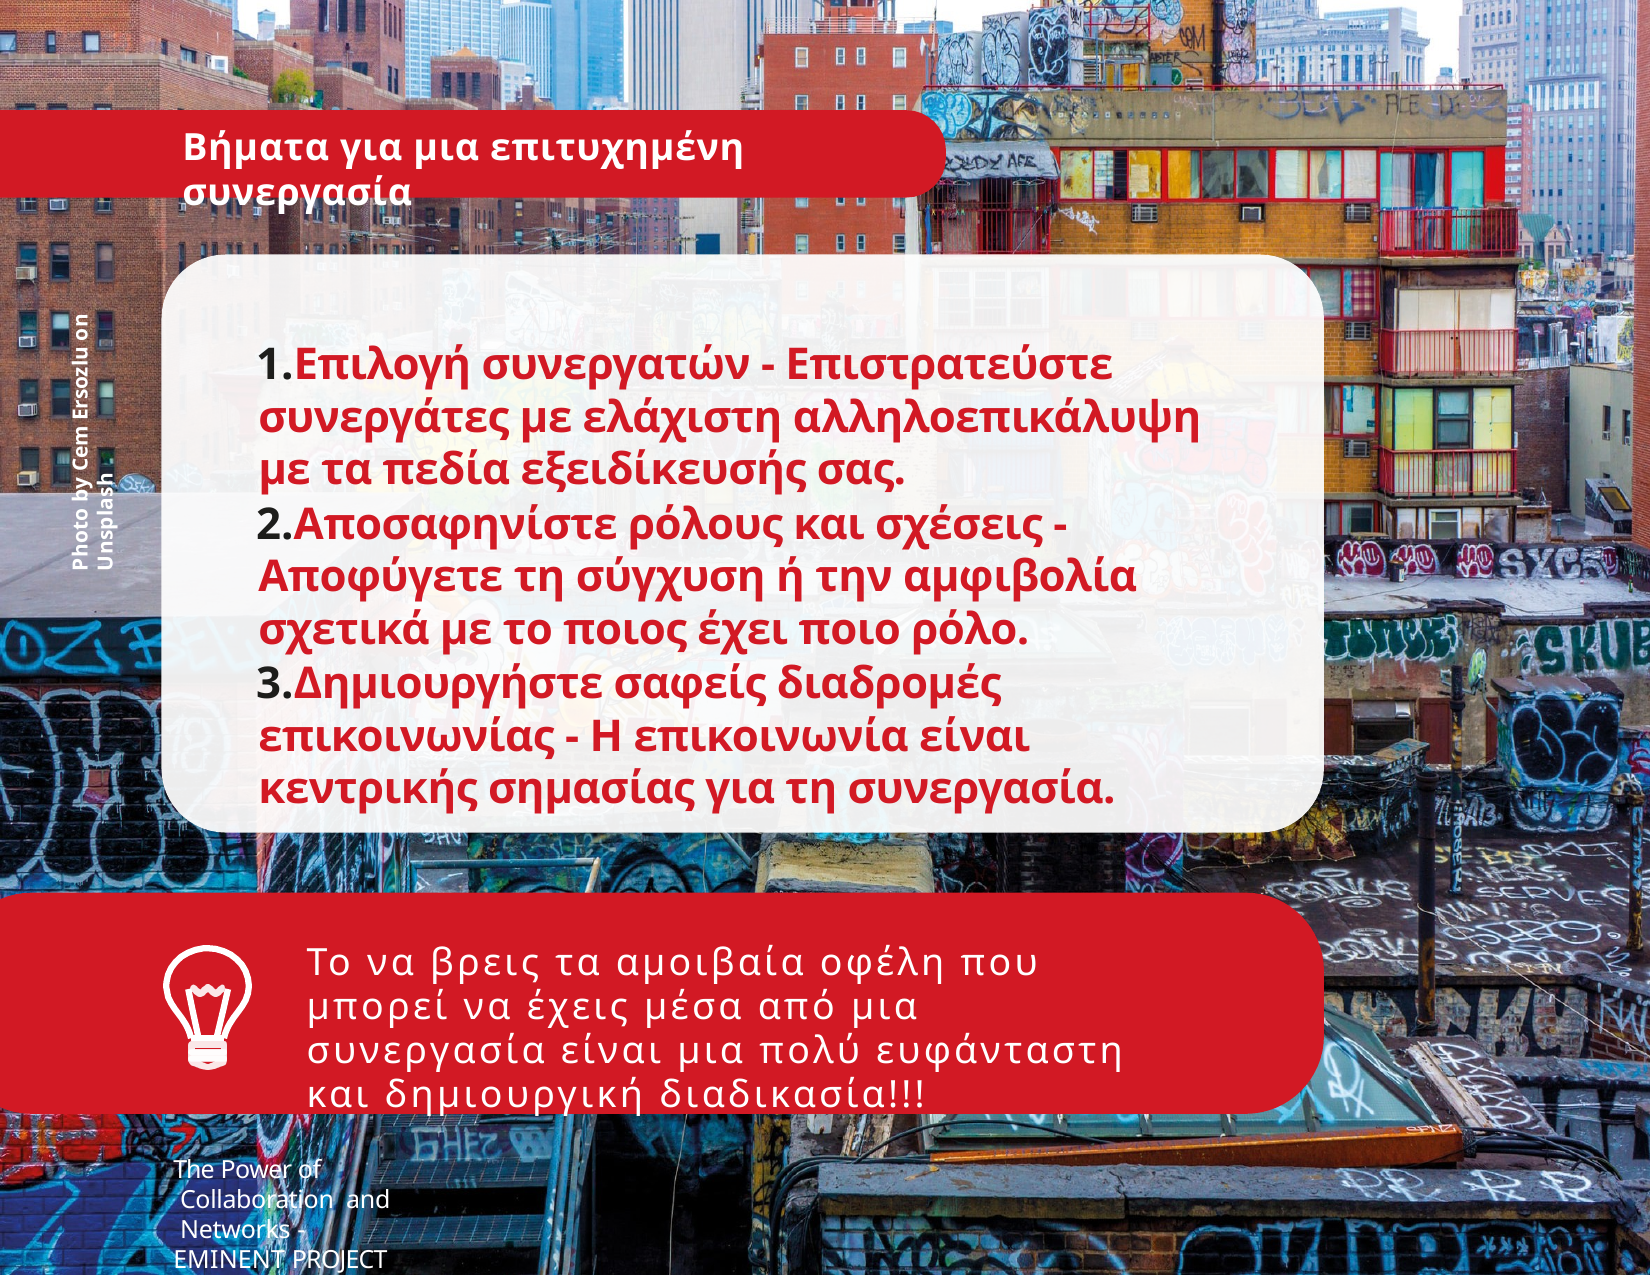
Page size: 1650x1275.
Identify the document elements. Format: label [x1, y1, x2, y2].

text_box [162, 944, 253, 1070]
text_box [0, 0, 1650, 1275]
